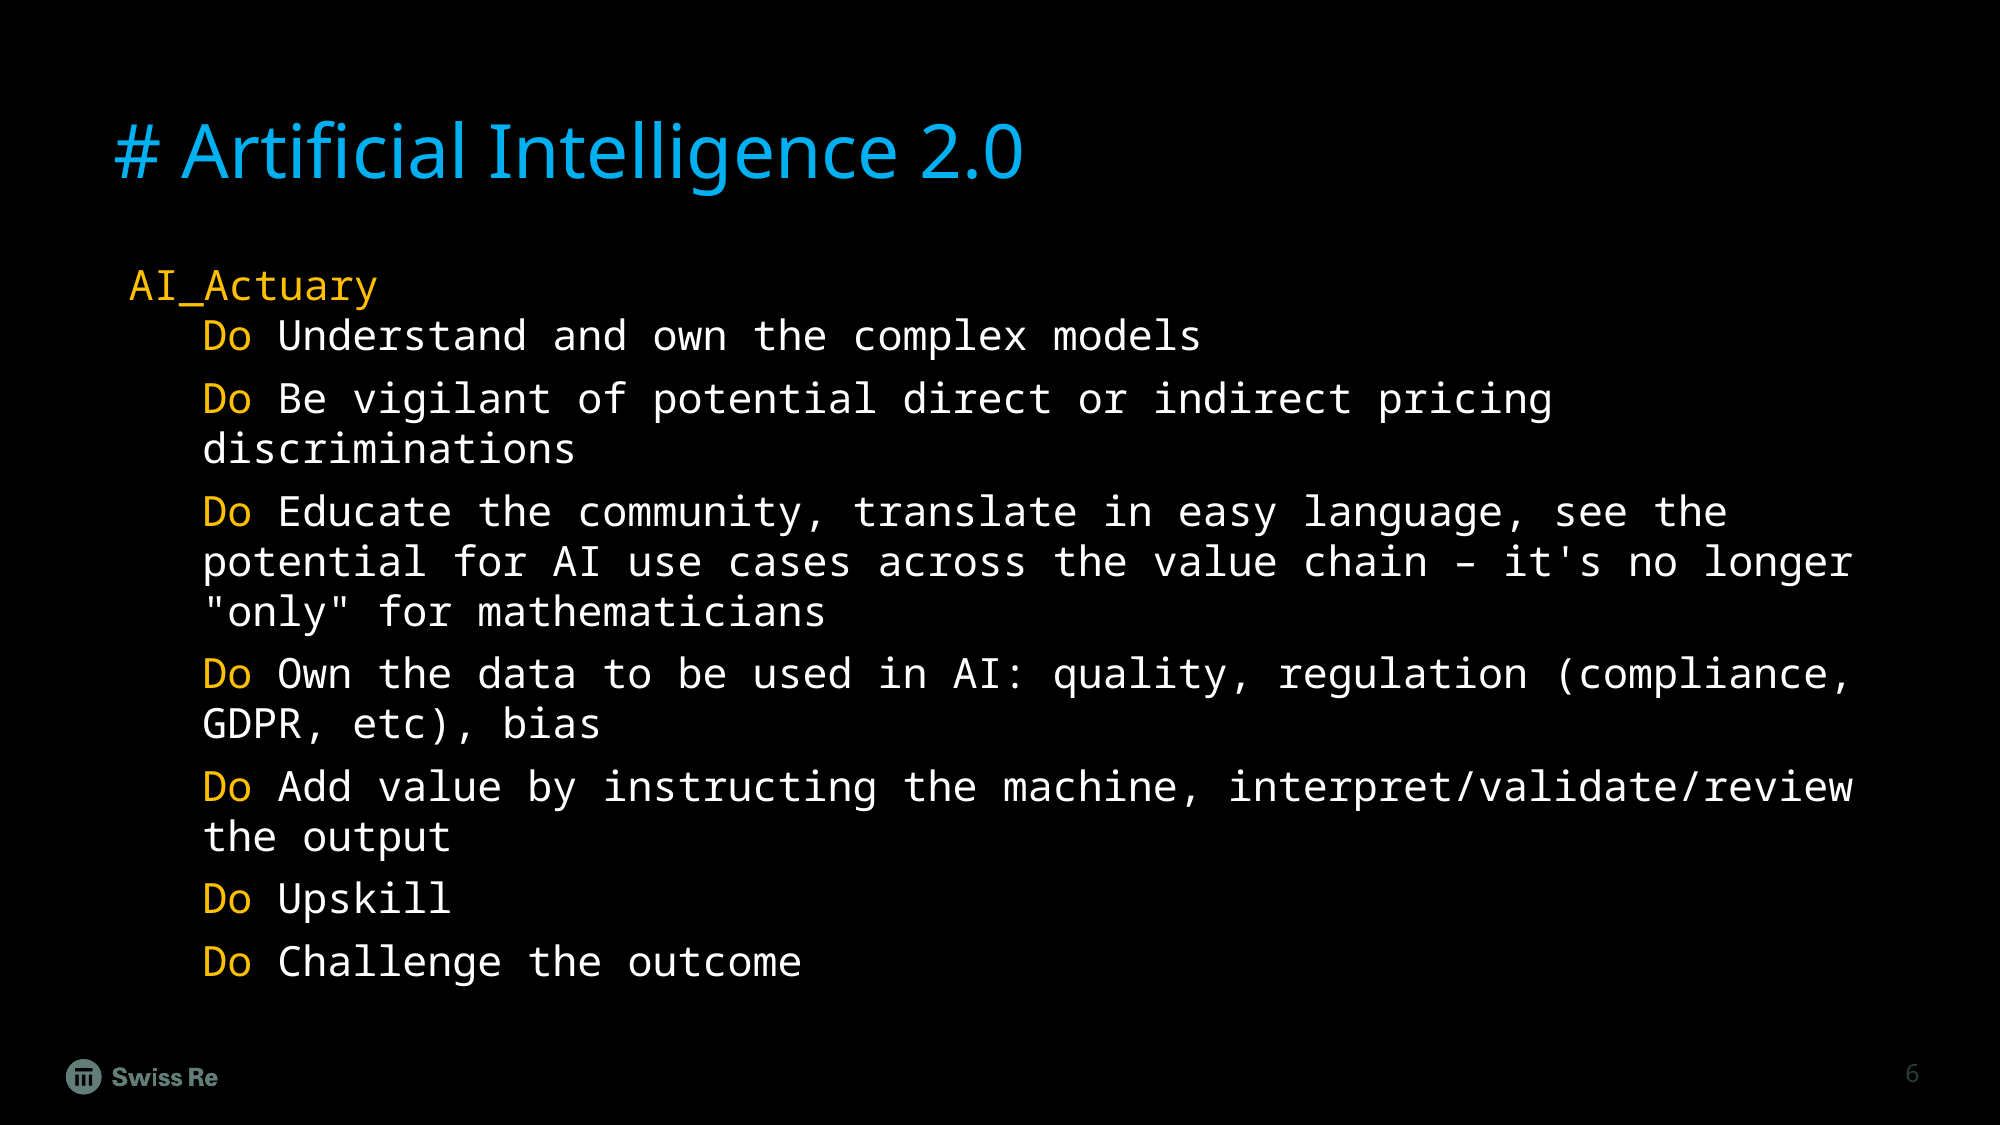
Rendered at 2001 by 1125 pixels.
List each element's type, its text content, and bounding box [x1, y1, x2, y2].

slide_number 6 [1872, 1061, 1920, 1092]
text_box AI_Actuary Do Understand and own the complex models Do Be vigilant of potential direct or indirect pricing discriminations Do Educate the community, translate in easy language, see the potential for AI use cases across the value chain – it's no longer "only" for mathematicians Do Own the data to be used in AI: quality, regulation (compliance, GDPR, etc), bias Do Add value by instructing the machine, interpret/validate/review the output Do Upskill Do Challenge the outcome [114, 251, 1889, 992]
title # Artificial Intelligence 2.0 [114, 113, 1922, 228]
